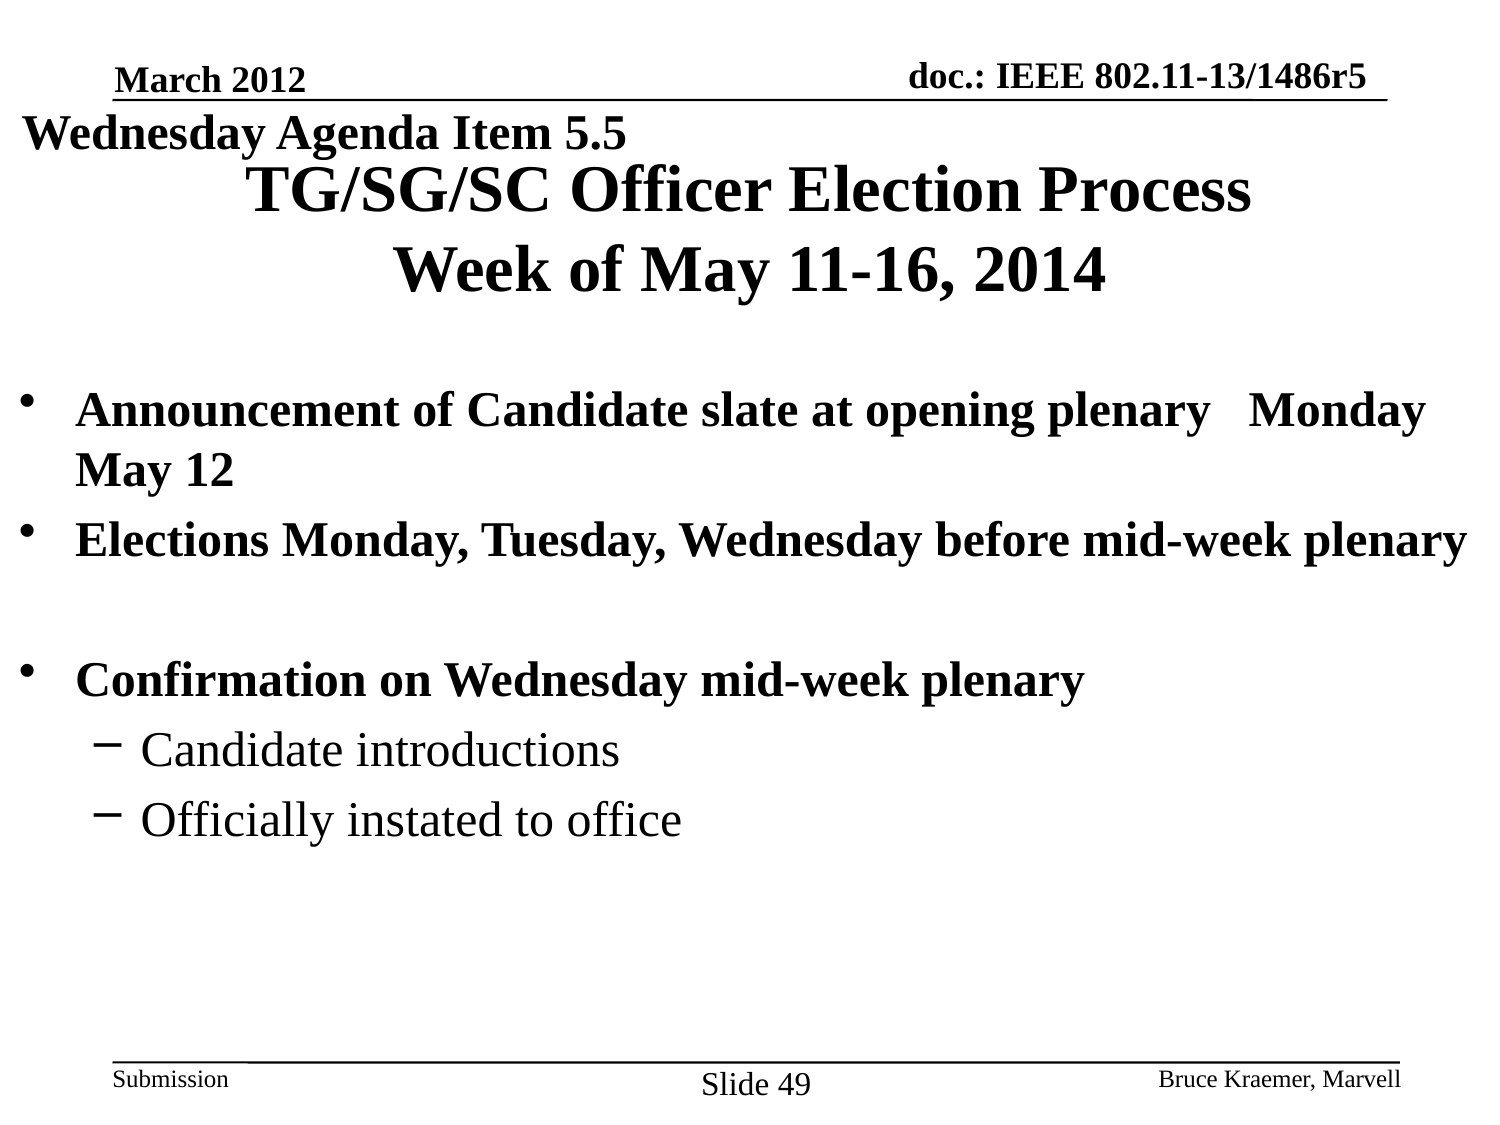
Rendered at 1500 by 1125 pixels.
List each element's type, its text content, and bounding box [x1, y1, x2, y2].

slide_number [114, 54, 374, 91]
footer Bruce Kraemer, Marvell [1079, 1062, 1402, 1093]
slide_number Slide 49 [697, 1062, 815, 1103]
text_box Wednesday Agenda Item 5.5 [6, 91, 643, 167]
title TG/SG/SC Officer Election Process Week of May 11-16, 2014 [112, 150, 1388, 299]
list Announcement of Candidate slate at opening plenary Monday May 12 Elections Monday, Tuesday, Wednesday before mid-week plenary Confirmation on Wednesday mid-week plenary Candidate introductions Officially instated to office [3, 369, 1500, 1000]
